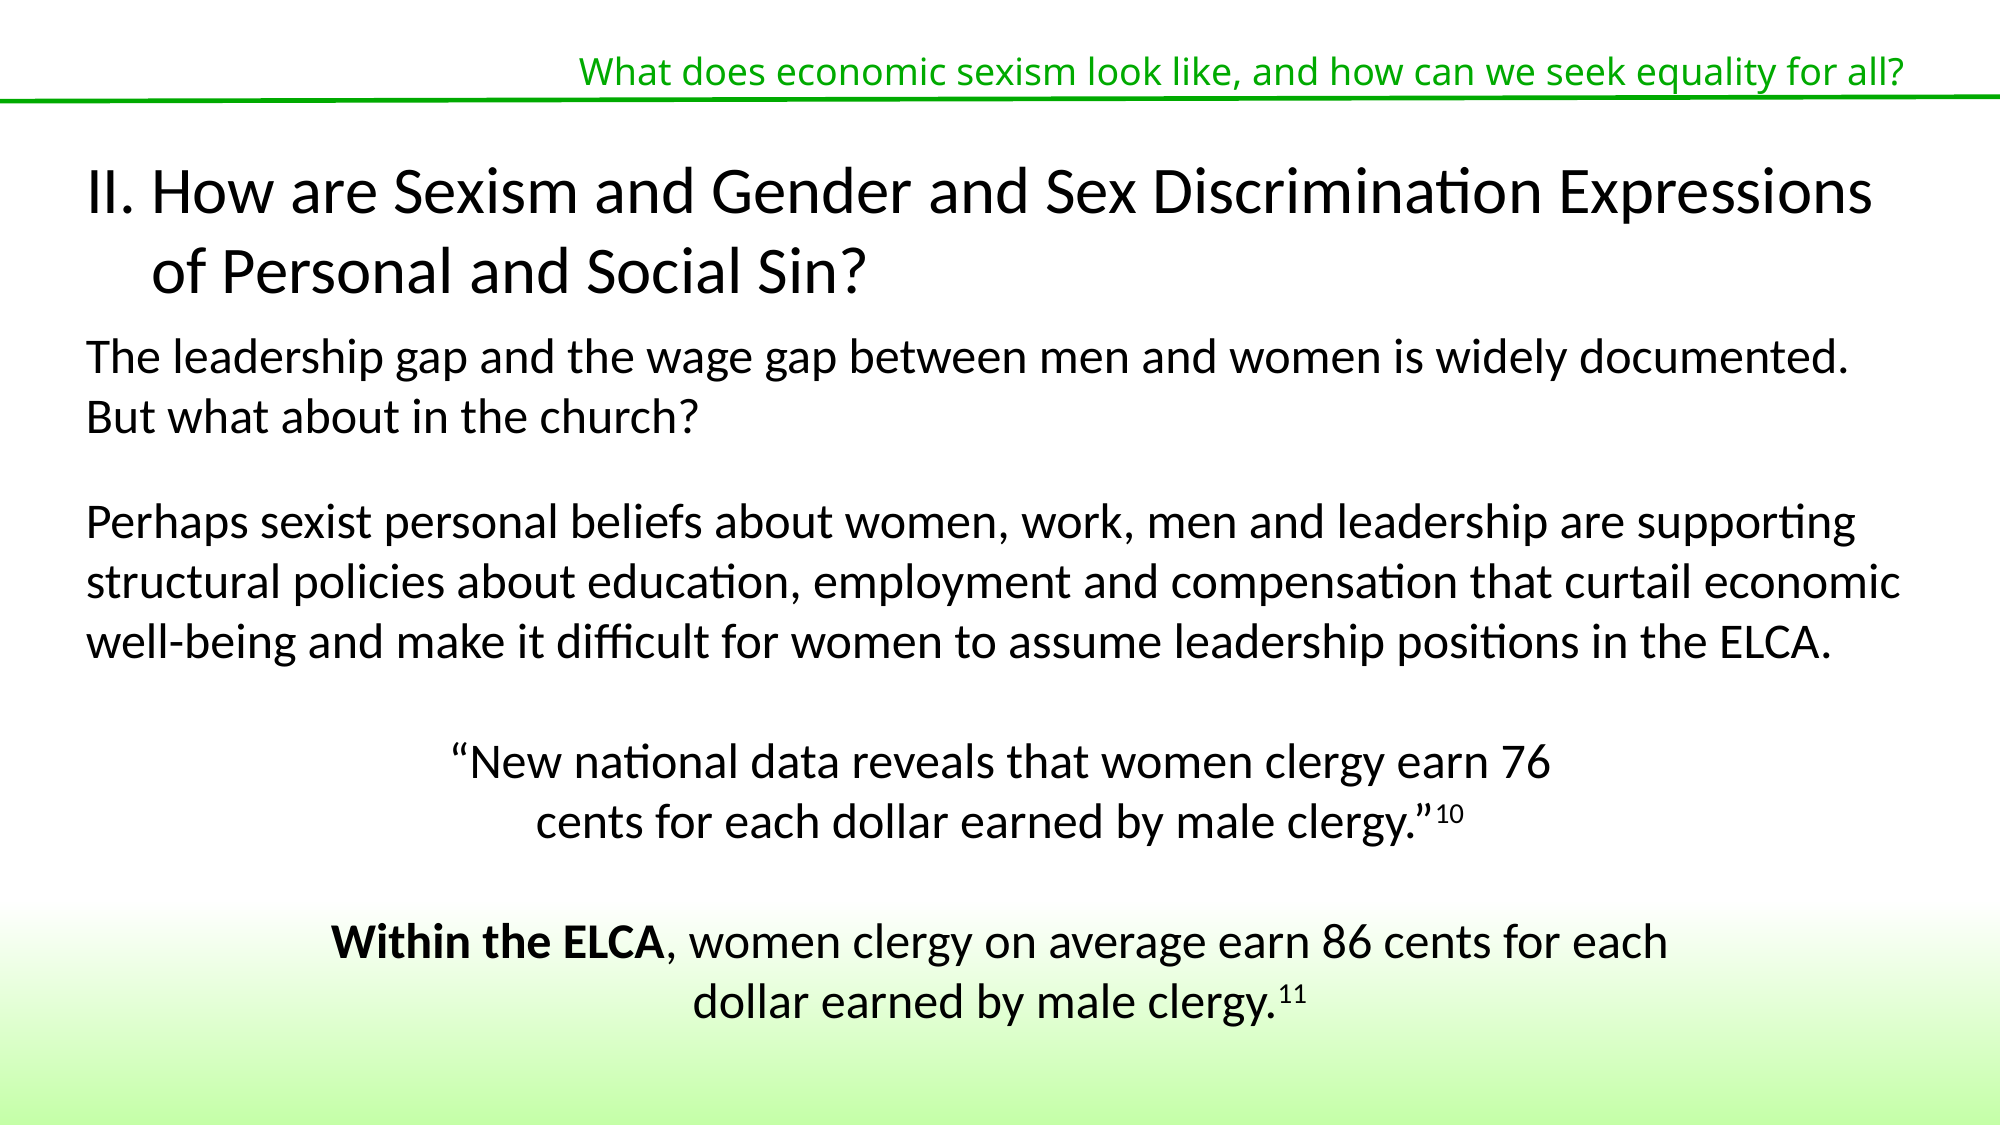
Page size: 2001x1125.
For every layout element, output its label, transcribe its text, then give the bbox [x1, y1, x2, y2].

text_box II. How are Sexism and Gender and Sex Discrimination Expressions of Personal and Social Sin? [71, 139, 1930, 314]
text_box The leadership gap and the wage gap between men and women is widely documented. But what about in the church? Perhaps sexist personal beliefs about women, work, men and leadership are supporting structural policies about education, employment and compensation that curtail economic well-being and make it difficult for women to assume leadership positions in the ELCA. “New national data reveals that women clergy earn 76 cents for each dollar earned by male clergy.”10 Within the ELCA, women clergy on average earn 86 cents for each dollar earned by male clergy.11 [71, 315, 1929, 1036]
text_box What does economic sexism look like, and how can we seek equality for all? [564, 40, 2000, 96]
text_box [0, 96, 2000, 102]
